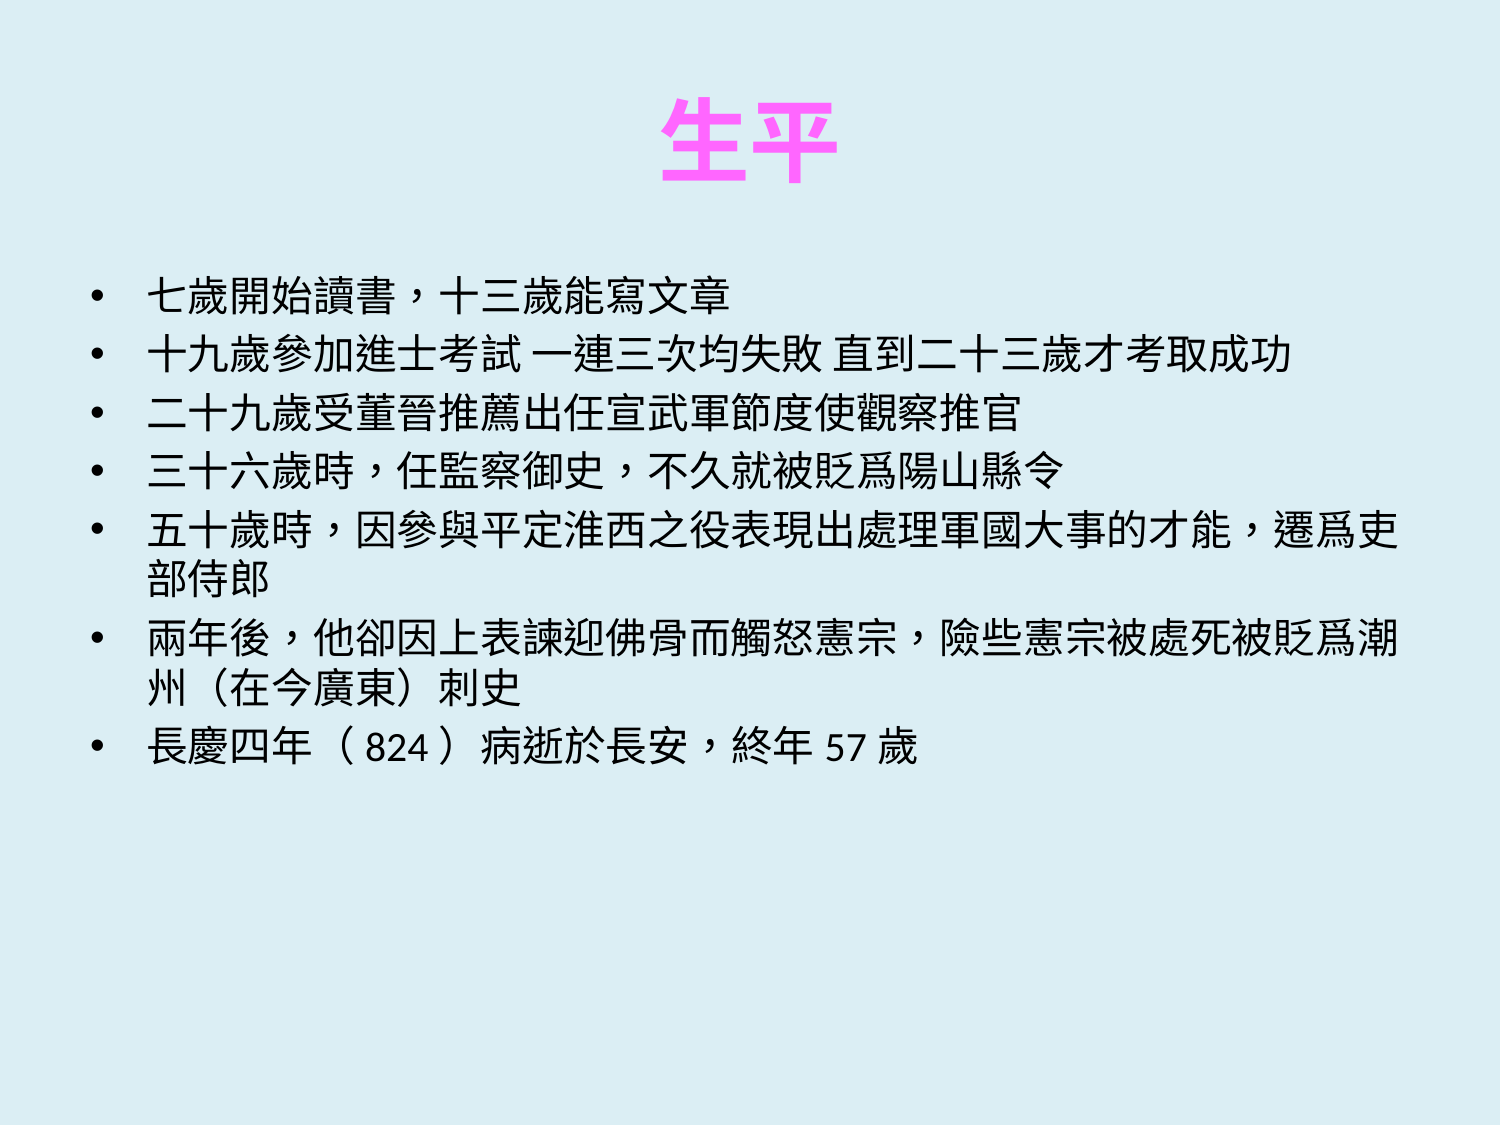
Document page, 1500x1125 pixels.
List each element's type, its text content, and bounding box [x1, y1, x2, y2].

title 生平 [75, 45, 1425, 233]
list 七歲開始讀書，十三歲能寫文章 十九歲參加進士考試 一連三次均失敗 直到二十三歲才考取成功 二十九歲受董晉推薦出任宣武軍節度使觀察推官 三十六歲時，任監察御史，不久就被貶爲陽山縣令 五十歲時，因參與平定淮西之役表現出處理軍國大事的才能，遷爲吏部侍郎 兩年後，他卻因上表諫迎佛骨而觸怒憲宗，險些憲宗被處死被貶爲潮州（在今廣東）刺史 長慶四年（824）病逝於長安，終年57歲 [75, 262, 1425, 1005]
